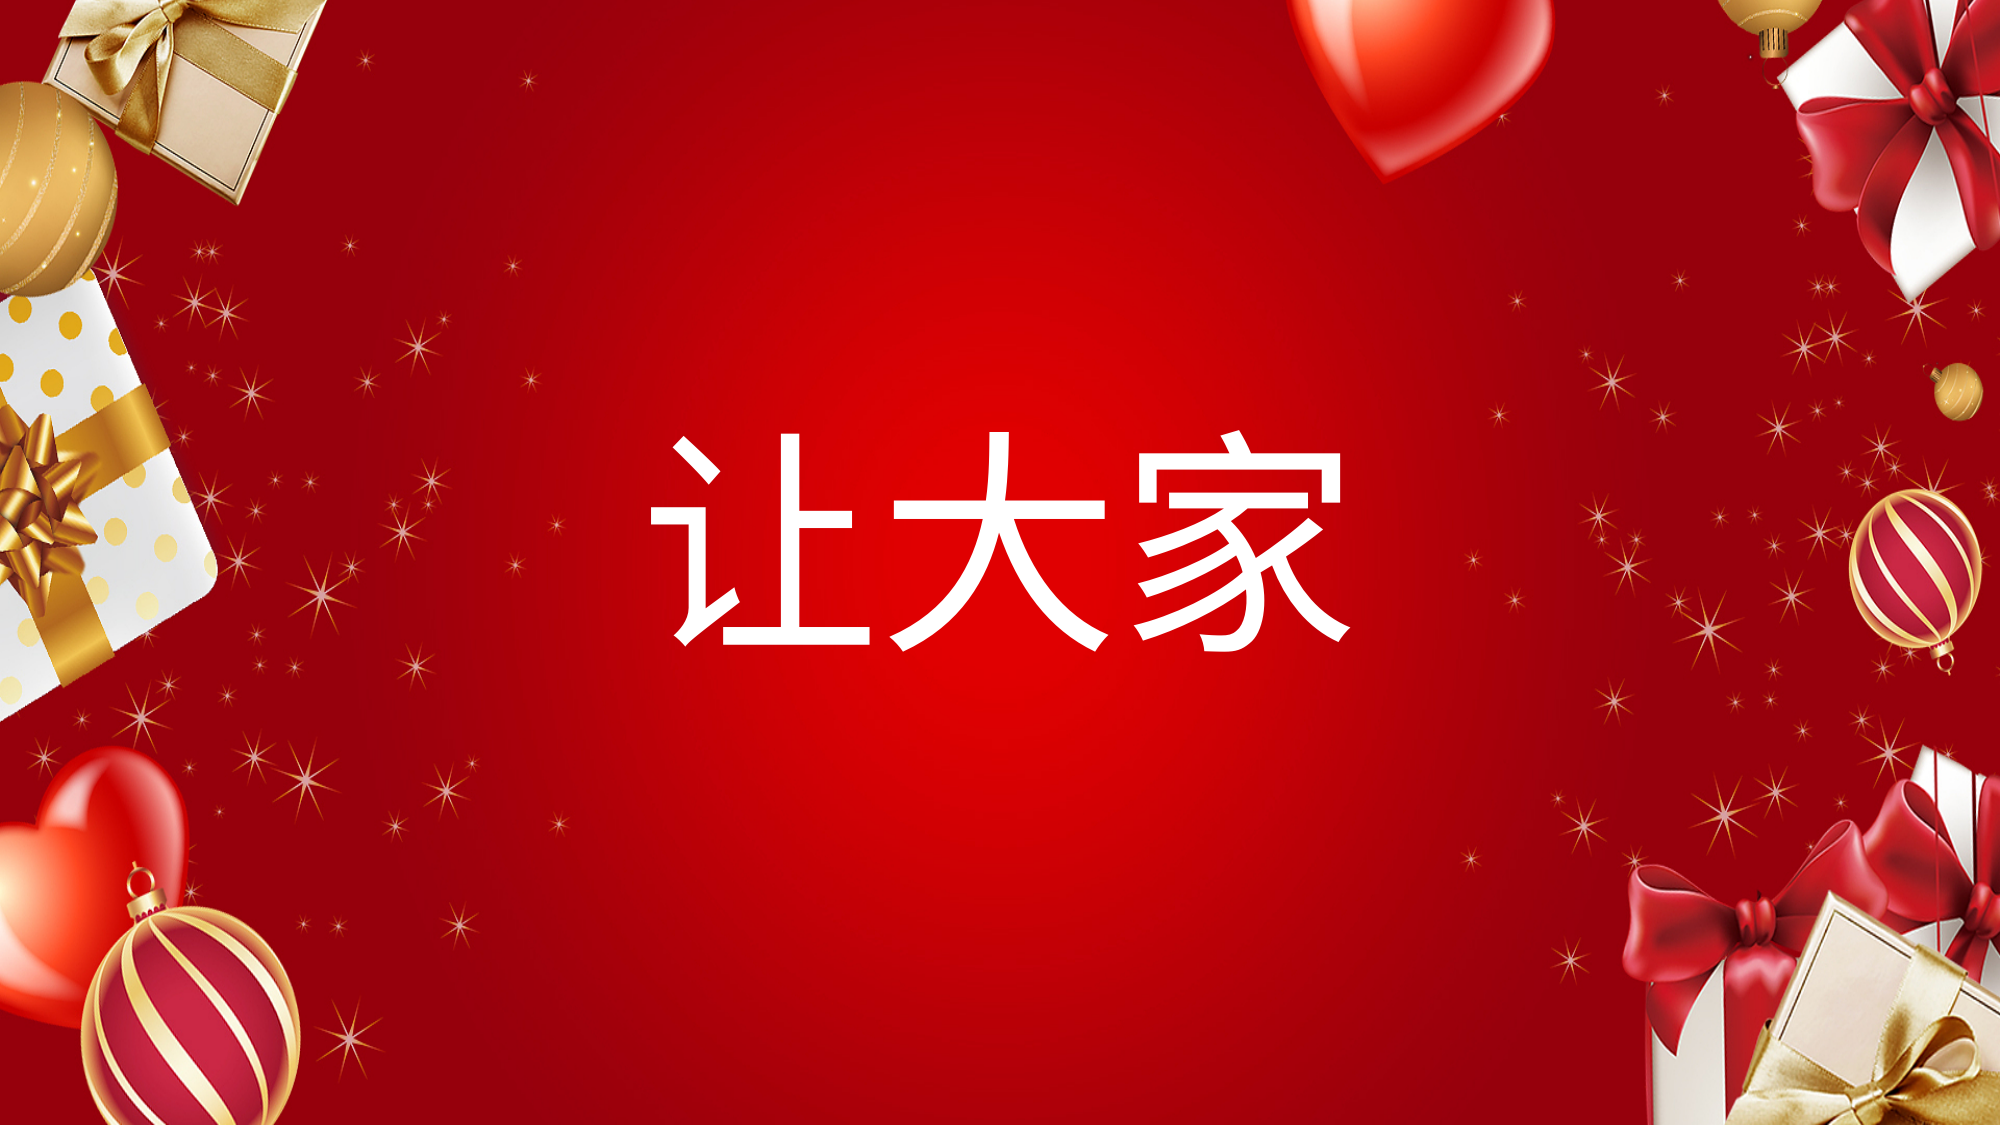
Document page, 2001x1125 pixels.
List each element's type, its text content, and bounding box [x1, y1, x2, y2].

text_box 让大家 [556, 386, 1443, 689]
picture [0, 0, 2000, 1125]
